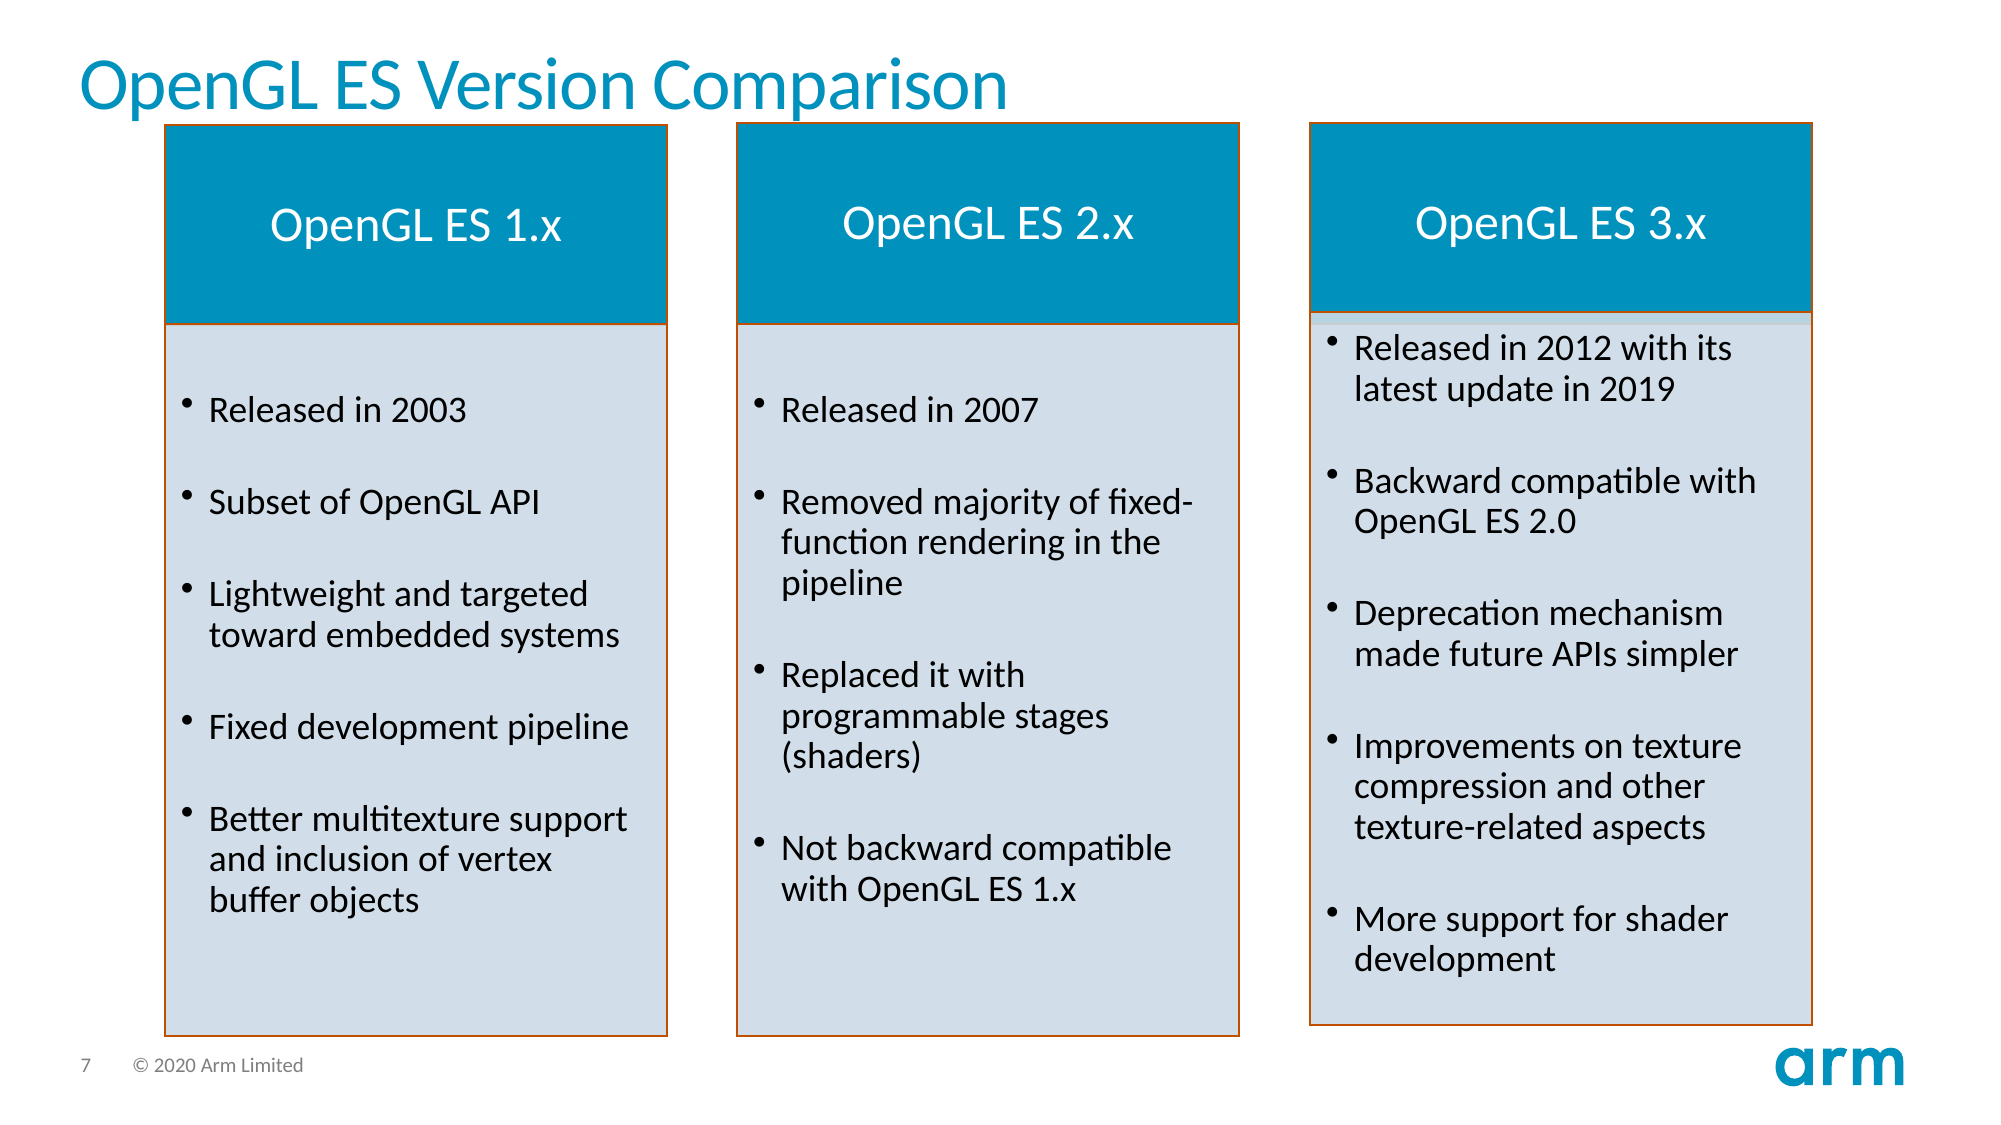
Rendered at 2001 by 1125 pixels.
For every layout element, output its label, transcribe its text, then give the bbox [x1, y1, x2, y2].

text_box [164, 112, 1813, 1047]
title OpenGL ES Version Comparison [79, 30, 1910, 125]
